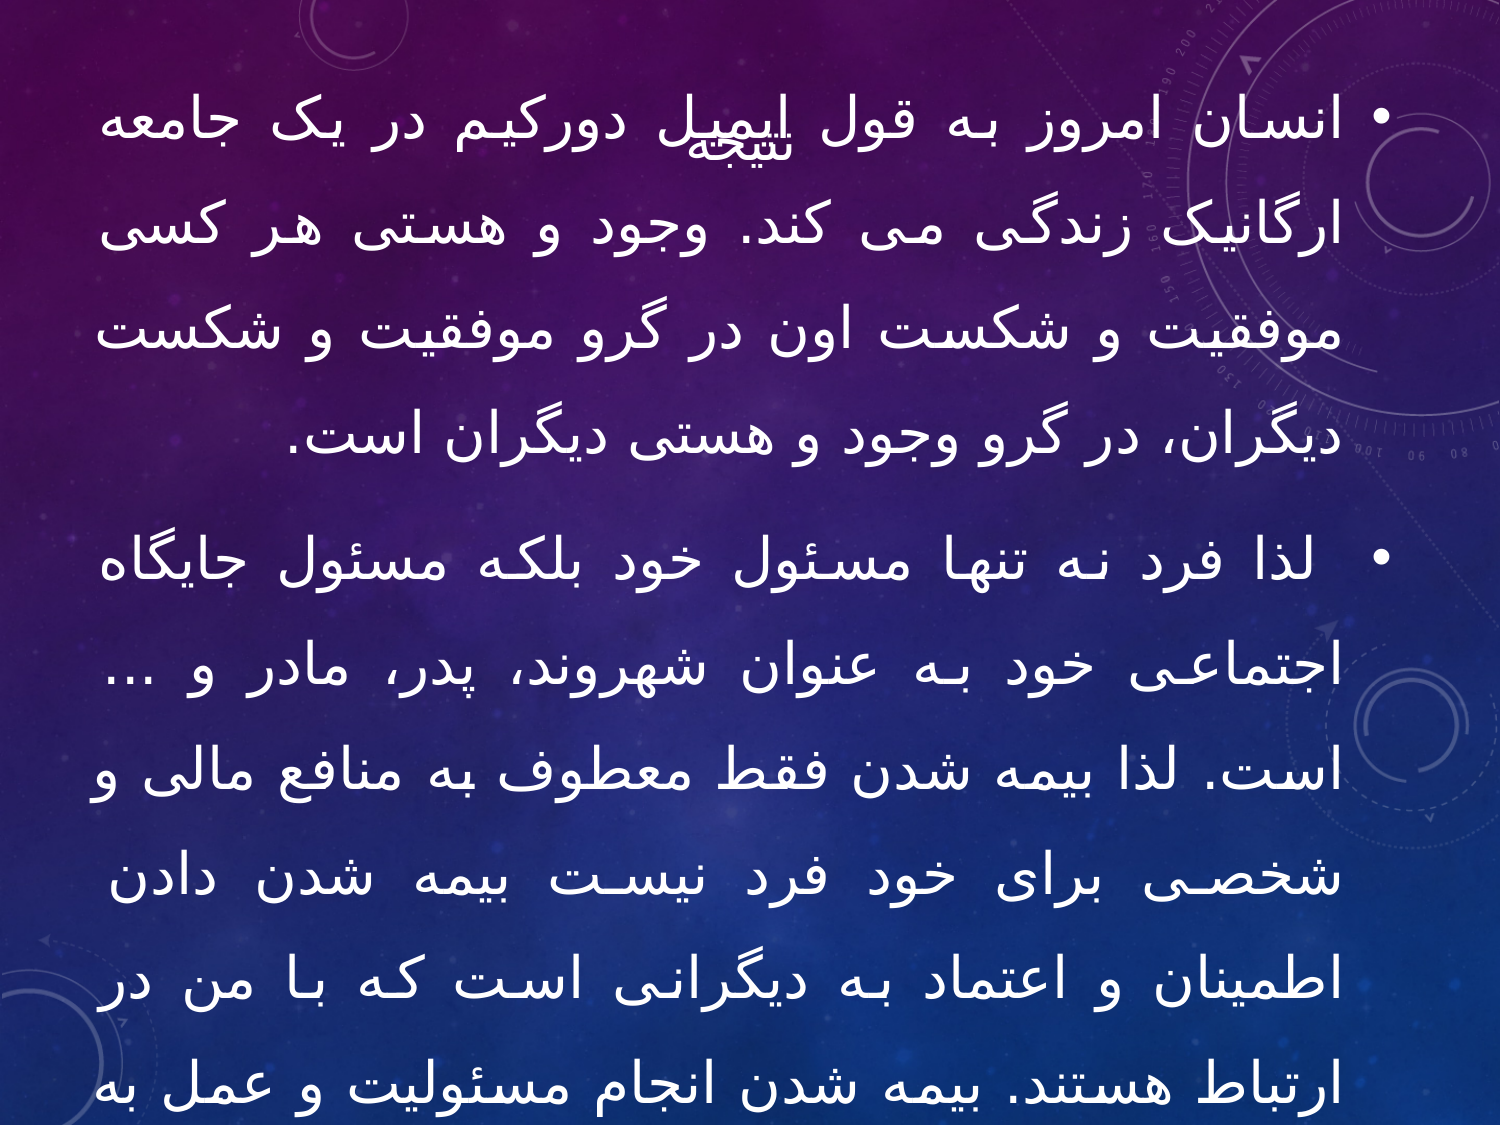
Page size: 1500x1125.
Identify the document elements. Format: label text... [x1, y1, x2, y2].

list انسان امروز به قول ایمیل دورکیم در یک جامعه ارگانیک زندگی می کند. وجود و هستی هر کسی موفقیت و شکست اون در گرو موفقیت و شکست دیگران، در گرو وجود و هستی دیگران است. لذا فرد نه تنها مسئول خود بلکه مسئول جایگاه اجتماعی خود به عنوان شهروند، پدر، مادر و ... است. لذا بیمه شدن فقط معطوف به منافع مالی و شخصی برای خود فرد نیست بیمه شدن دادن اطمینان و اعتماد به دیگرانی است که با من در ارتباط هستند. بیمه شدن انجام مسئولیت و عمل به اخلاق شهروندی است. [75, 202, 1407, 1064]
picture [0, 0, 1500, 1125]
title نتیجه [75, 49, 1407, 202]
